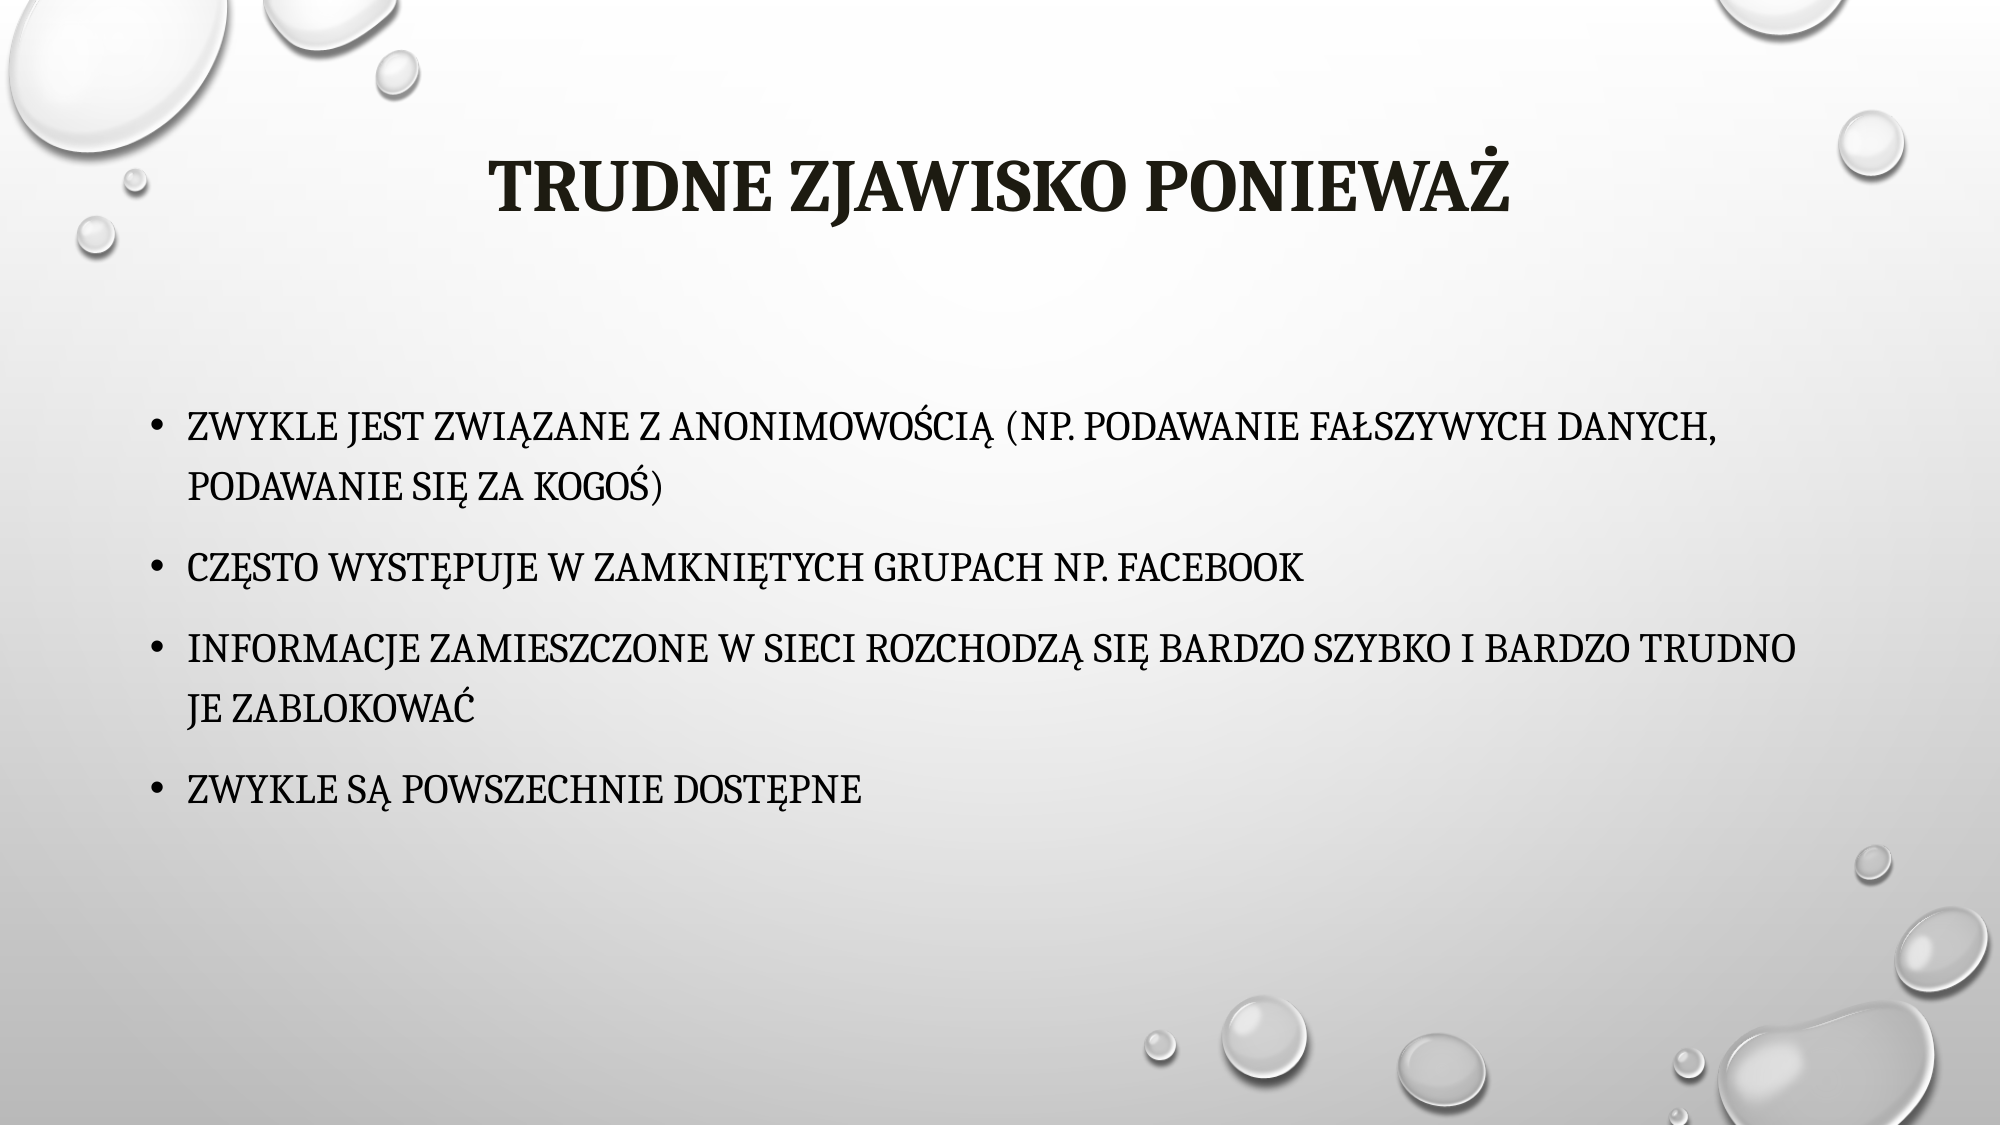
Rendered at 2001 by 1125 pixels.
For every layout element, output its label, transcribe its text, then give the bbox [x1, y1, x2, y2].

picture [0, 0, 2000, 1125]
list Zwykle jest związane z anonimowością (np. podawanie fałszywych danych, podawanie się za kogoś) Często występuje w zamkniętych grupach np. facebook Informacje zamieszczone w sieci rozchodzą się bardzo szybko i bardzo trudno je zablokować Zwykle są powszechnie dostępne [134, 320, 1835, 883]
title Trudne zjawisko ponieważ [149, 101, 1851, 364]
